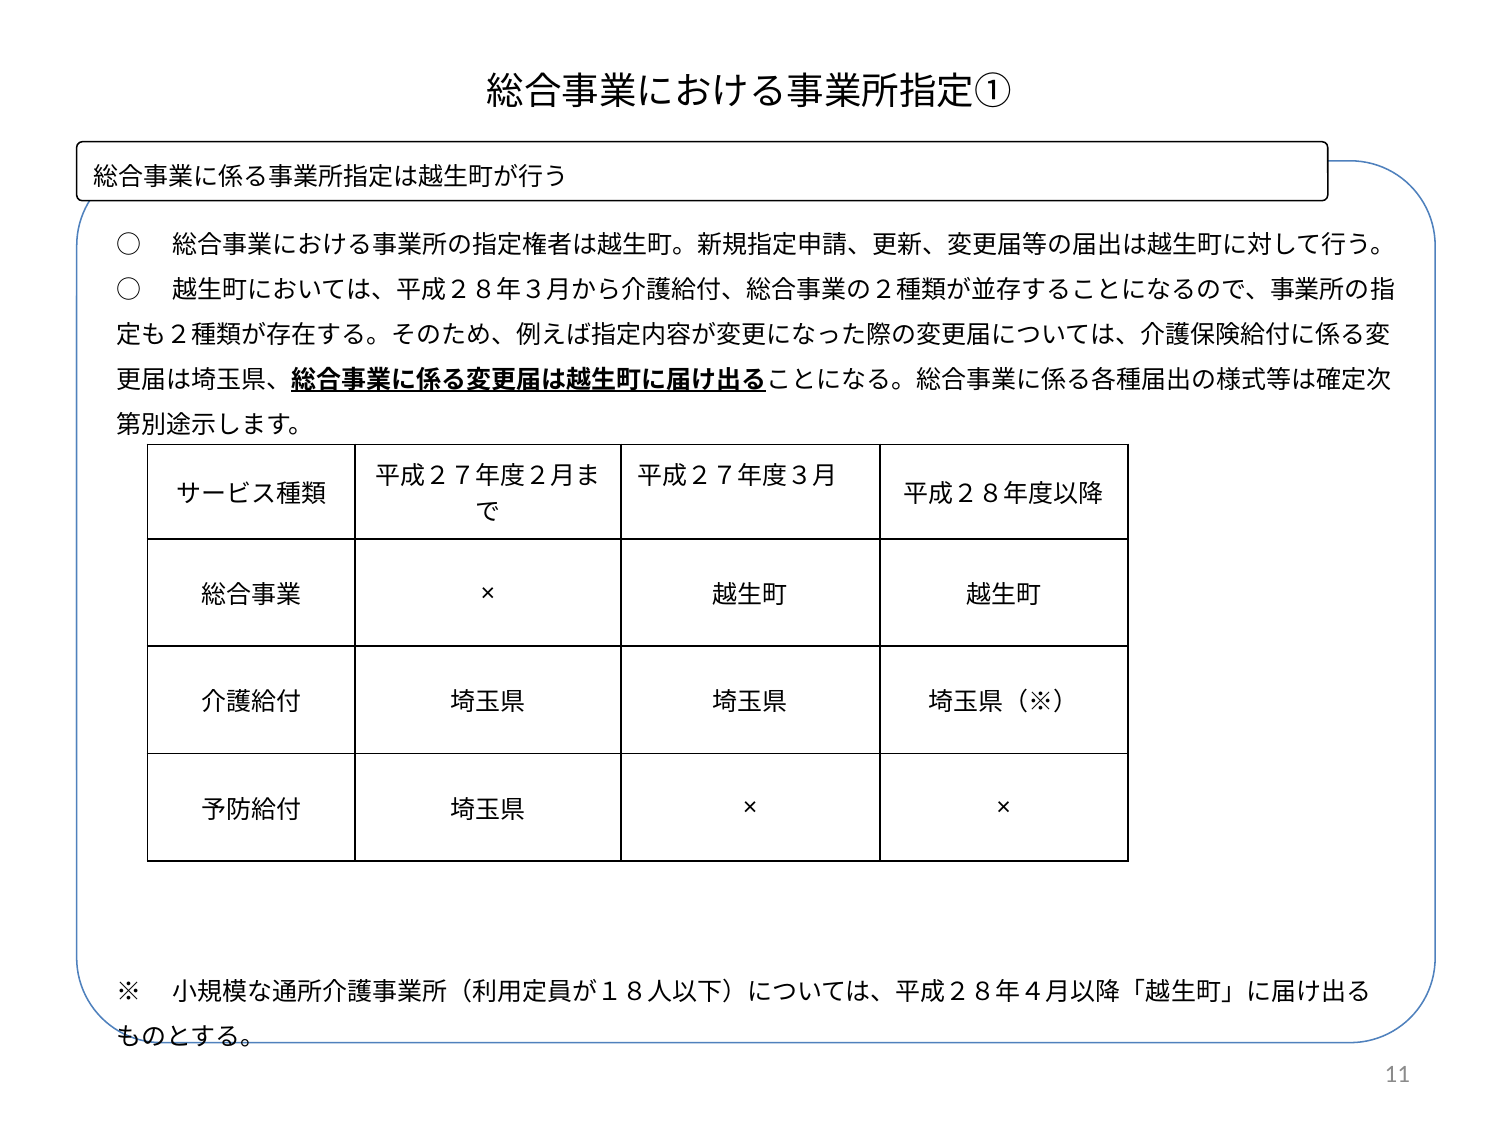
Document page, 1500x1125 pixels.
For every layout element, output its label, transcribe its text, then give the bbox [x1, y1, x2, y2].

table_cell 総合事業 [148, 540, 354, 645]
table_header 平成２７年度２月まで [356, 445, 620, 538]
table_cell 介護給付 [148, 647, 354, 753]
table_cell 越生町 [881, 540, 1127, 645]
table_cell 埼玉県 [356, 754, 620, 860]
table_header サービス種類 [148, 445, 354, 538]
slide_number 10 [1074, 1042, 1425, 1103]
table_cell 埼玉県 [356, 647, 620, 753]
table_cell × [622, 754, 879, 860]
table_header 平成２７年度３月 [622, 445, 879, 538]
table_cell 埼玉県 [622, 647, 879, 753]
table_cell × [356, 540, 620, 645]
table_cell 越生町 [622, 540, 879, 645]
text_box 総合事業に係る事業所指定は越生町が行う [74, 139, 1330, 203]
table_header 平成２８年度以降 [881, 445, 1127, 538]
title 総合事業における事業所指定① [74, 52, 1425, 127]
table_cell × [881, 754, 1127, 860]
table_cell 埼玉県（※） [881, 647, 1127, 753]
table_cell 予防給付 [148, 754, 354, 860]
text_box ○ 総合事業における事業所の指定権者は越生町。新規指定申請、更新、変更届等の届出は越生町に対して⾏う。 ○ 越生町においては、平成２８年３月から介護給付、総合事業の２種類が並存することになるので、事業所の指定も２種類が存在する。そのため、例えば指定内容が変更になった際の変更届については、介護保険給付に係る変更届は埼玉県、総合事業に係る変更届は越生町に届け出ることになる。総合事業に係る各種届出の様式等は確定次第別途⽰します。 ※ 小規模な通所介護事業所（利用定員が１８人以下）については、平成２８年４月以降「越生町」に届け出るものとする。 [74, 158, 1438, 1045]
